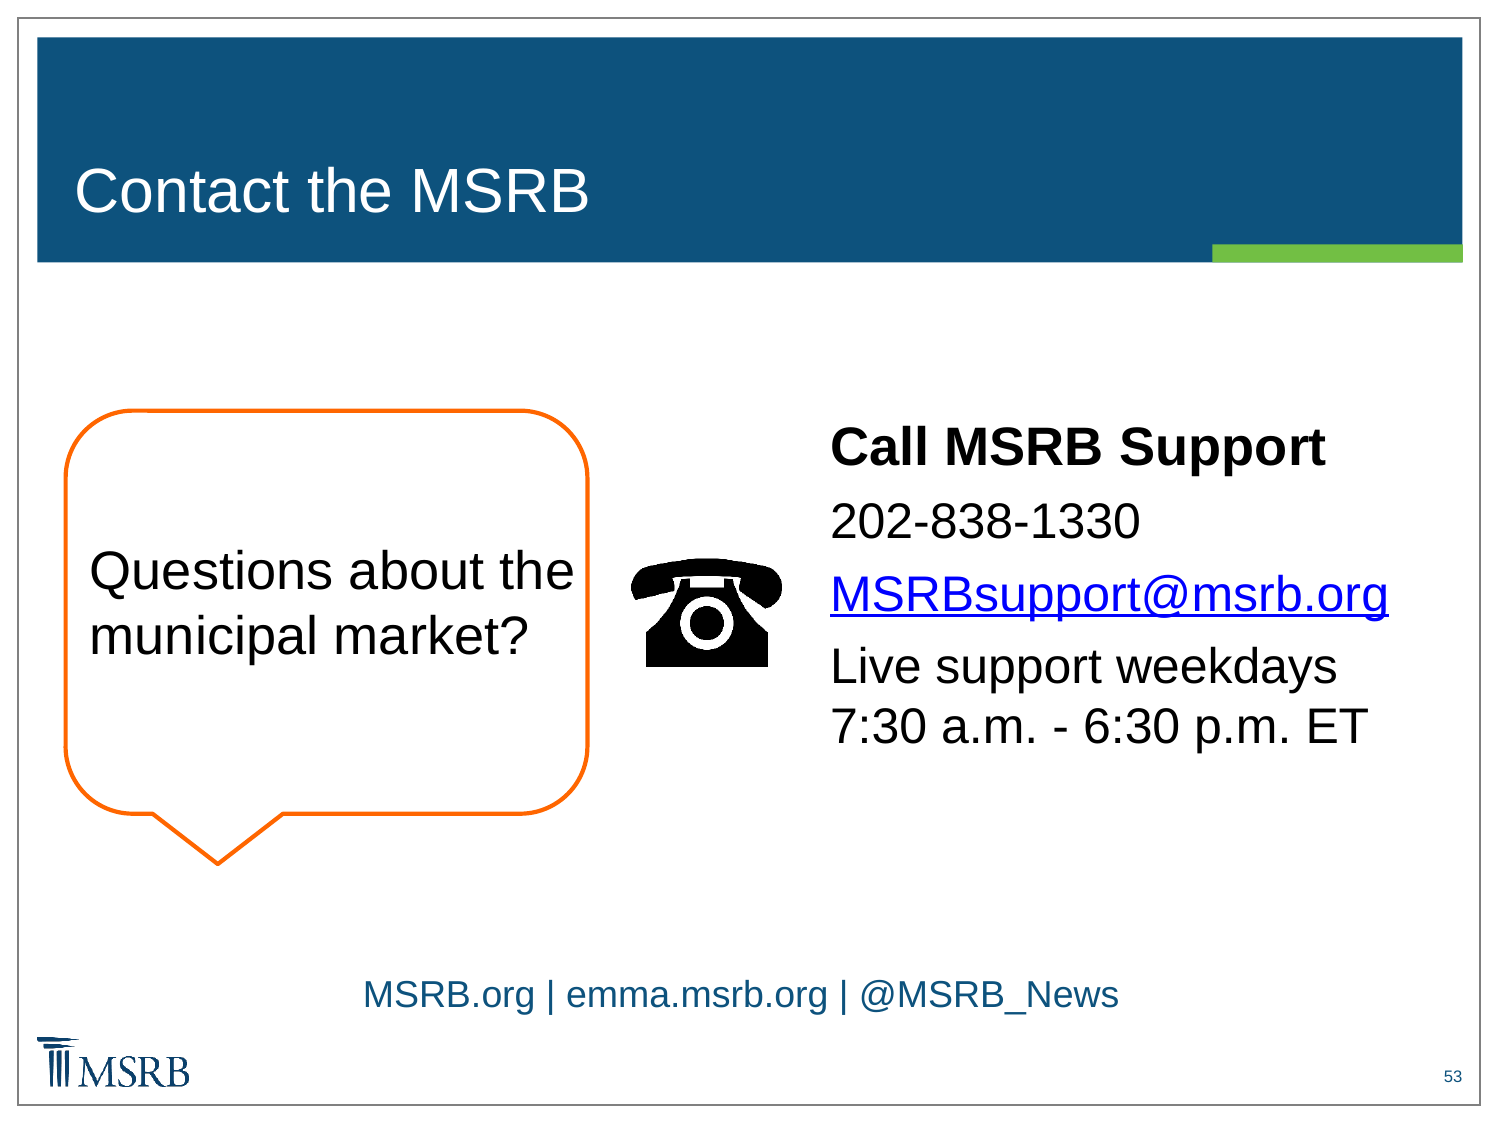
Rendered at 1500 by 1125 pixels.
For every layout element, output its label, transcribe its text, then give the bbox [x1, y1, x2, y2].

picture [37, 1037, 189, 1087]
picture [630, 536, 782, 688]
title Contact the MSRB [74, 49, 1376, 226]
text_box [63, 408, 590, 866]
text_box Questions about the municipal market? [74, 527, 600, 673]
text_box MSRB.org | emma.msrb.org | @MSRB_News [65, 962, 1418, 1023]
list Call MSRB Support 202-838-1330 MSRBsupport@msrb.org Live support weekdays 7:30 a.m. - 6:30 p.m. ET [829, 411, 1418, 814]
